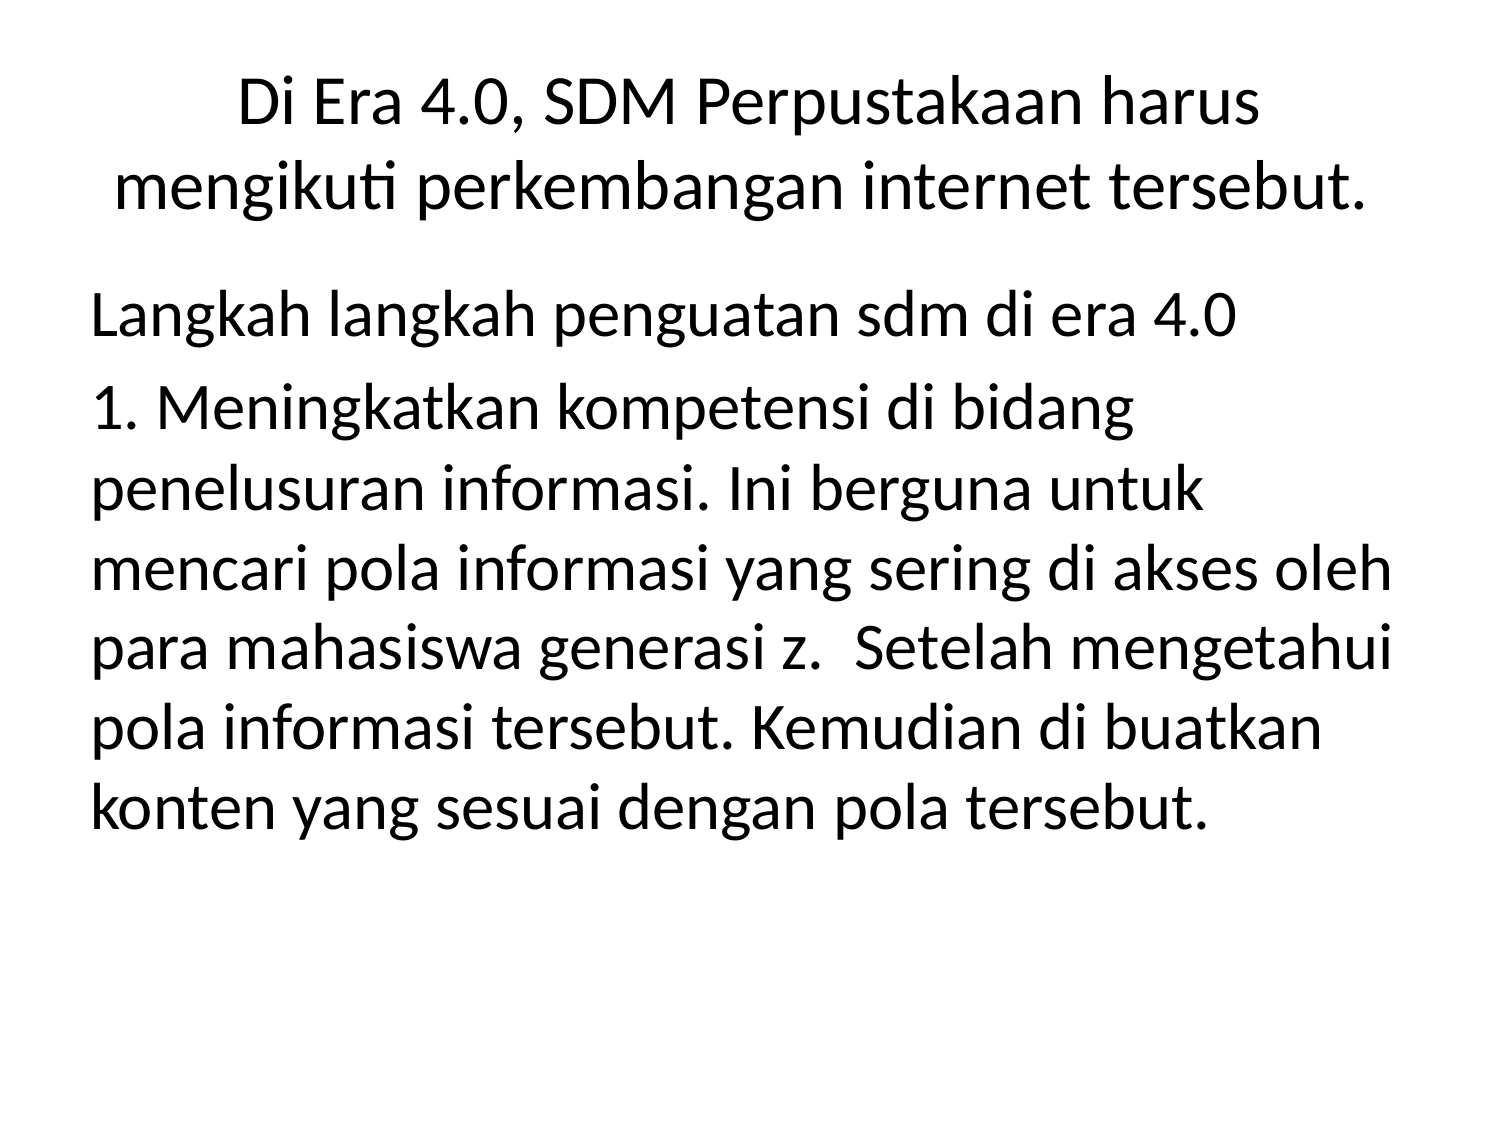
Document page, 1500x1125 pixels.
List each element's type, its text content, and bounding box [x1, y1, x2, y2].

list Langkah langkah penguatan sdm di era 4.0 1. Meningkatkan kompetensi di bidang penelusuran informasi. Ini berguna untuk mencari pola informasi yang sering di akses oleh para mahasiswa generasi z. Setelah mengetahui pola informasi tersebut. Kemudian di buatkan konten yang sesuai dengan pola tersebut. [75, 262, 1425, 1005]
title Di Era 4.0, SDM Perpustakaan harus mengikuti perkembangan internet tersebut. [75, 45, 1425, 233]
